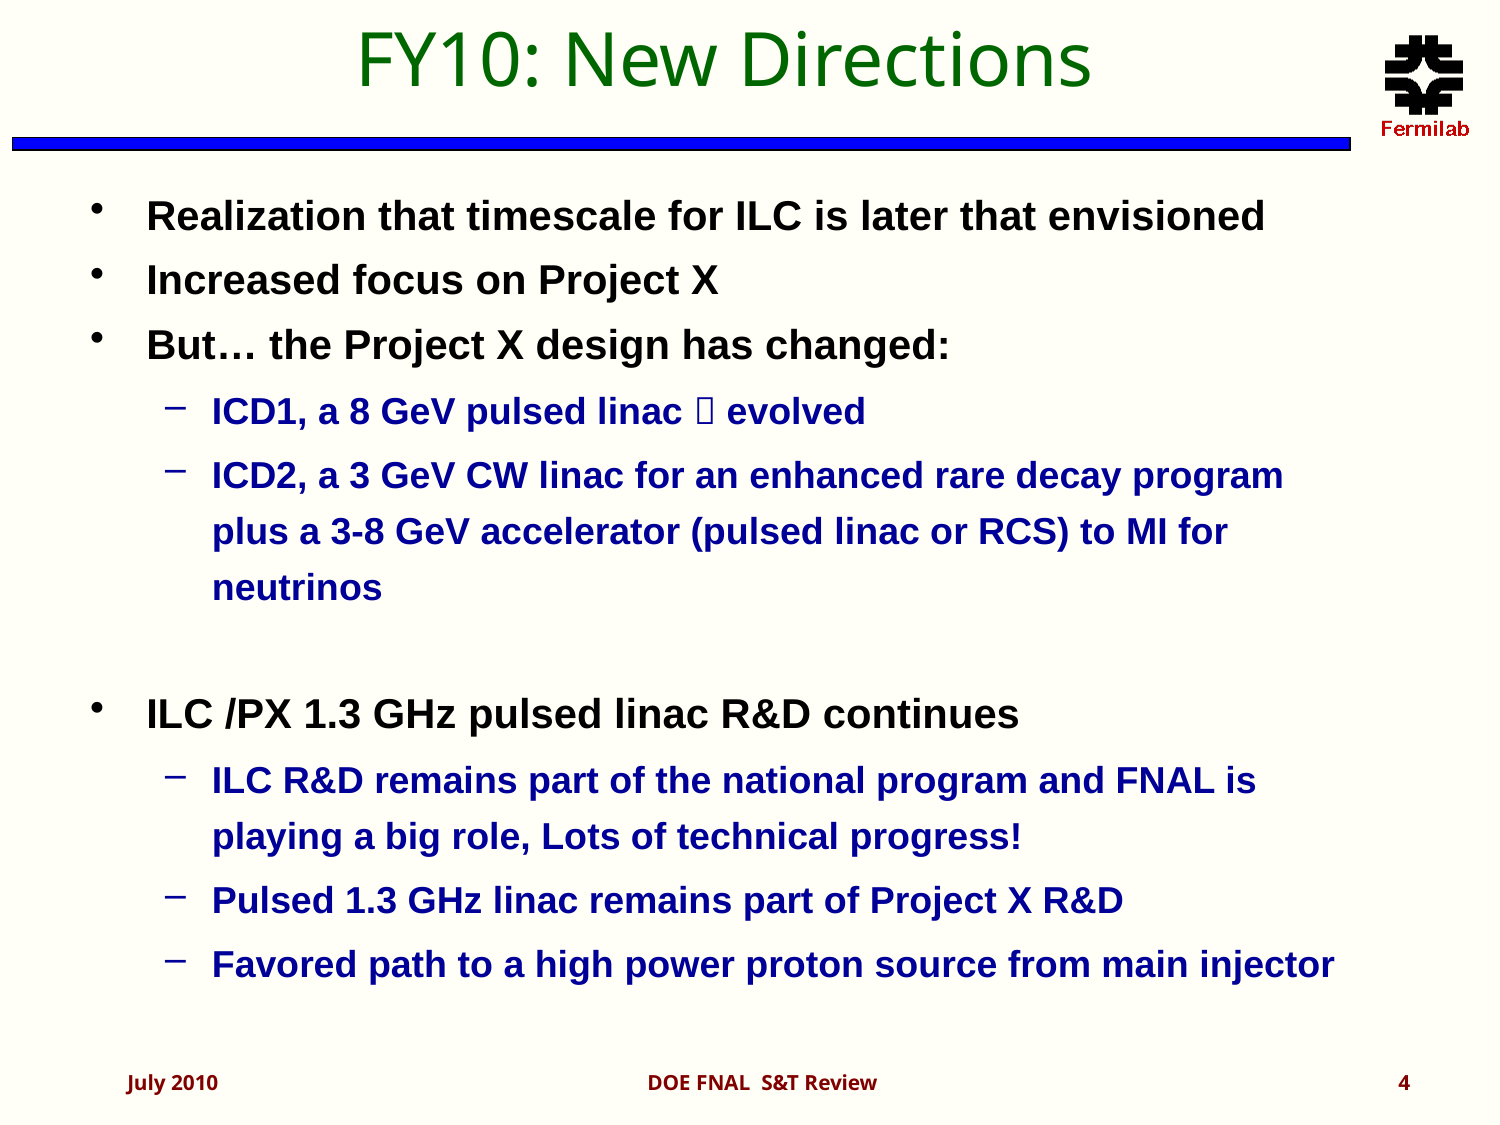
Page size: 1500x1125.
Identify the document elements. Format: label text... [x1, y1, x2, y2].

picture [1350, 0, 1500, 149]
list Realization that timescale for ILC is later that envisioned Increased focus on Project X But… the Project X design has changed: ICD1, a 8 GeV pulsed linac  evolved ICD2, a 3 GeV CW linac for an enhanced rare decay program plus a 3-8 GeV accelerator (pulsed linac or RCS) to MI for neutrinos ILC /PX 1.3 GHz pulsed linac R&D continues ILC R&D remains part of the national program and FNAL is playing a big role, Lots of technical progress! Pulsed 1.3 GHz linac remains part of Project X R&D Favored path to a high power proton source from main injector [73, 173, 1389, 1039]
title FY10: New Directions [149, 0, 1301, 113]
